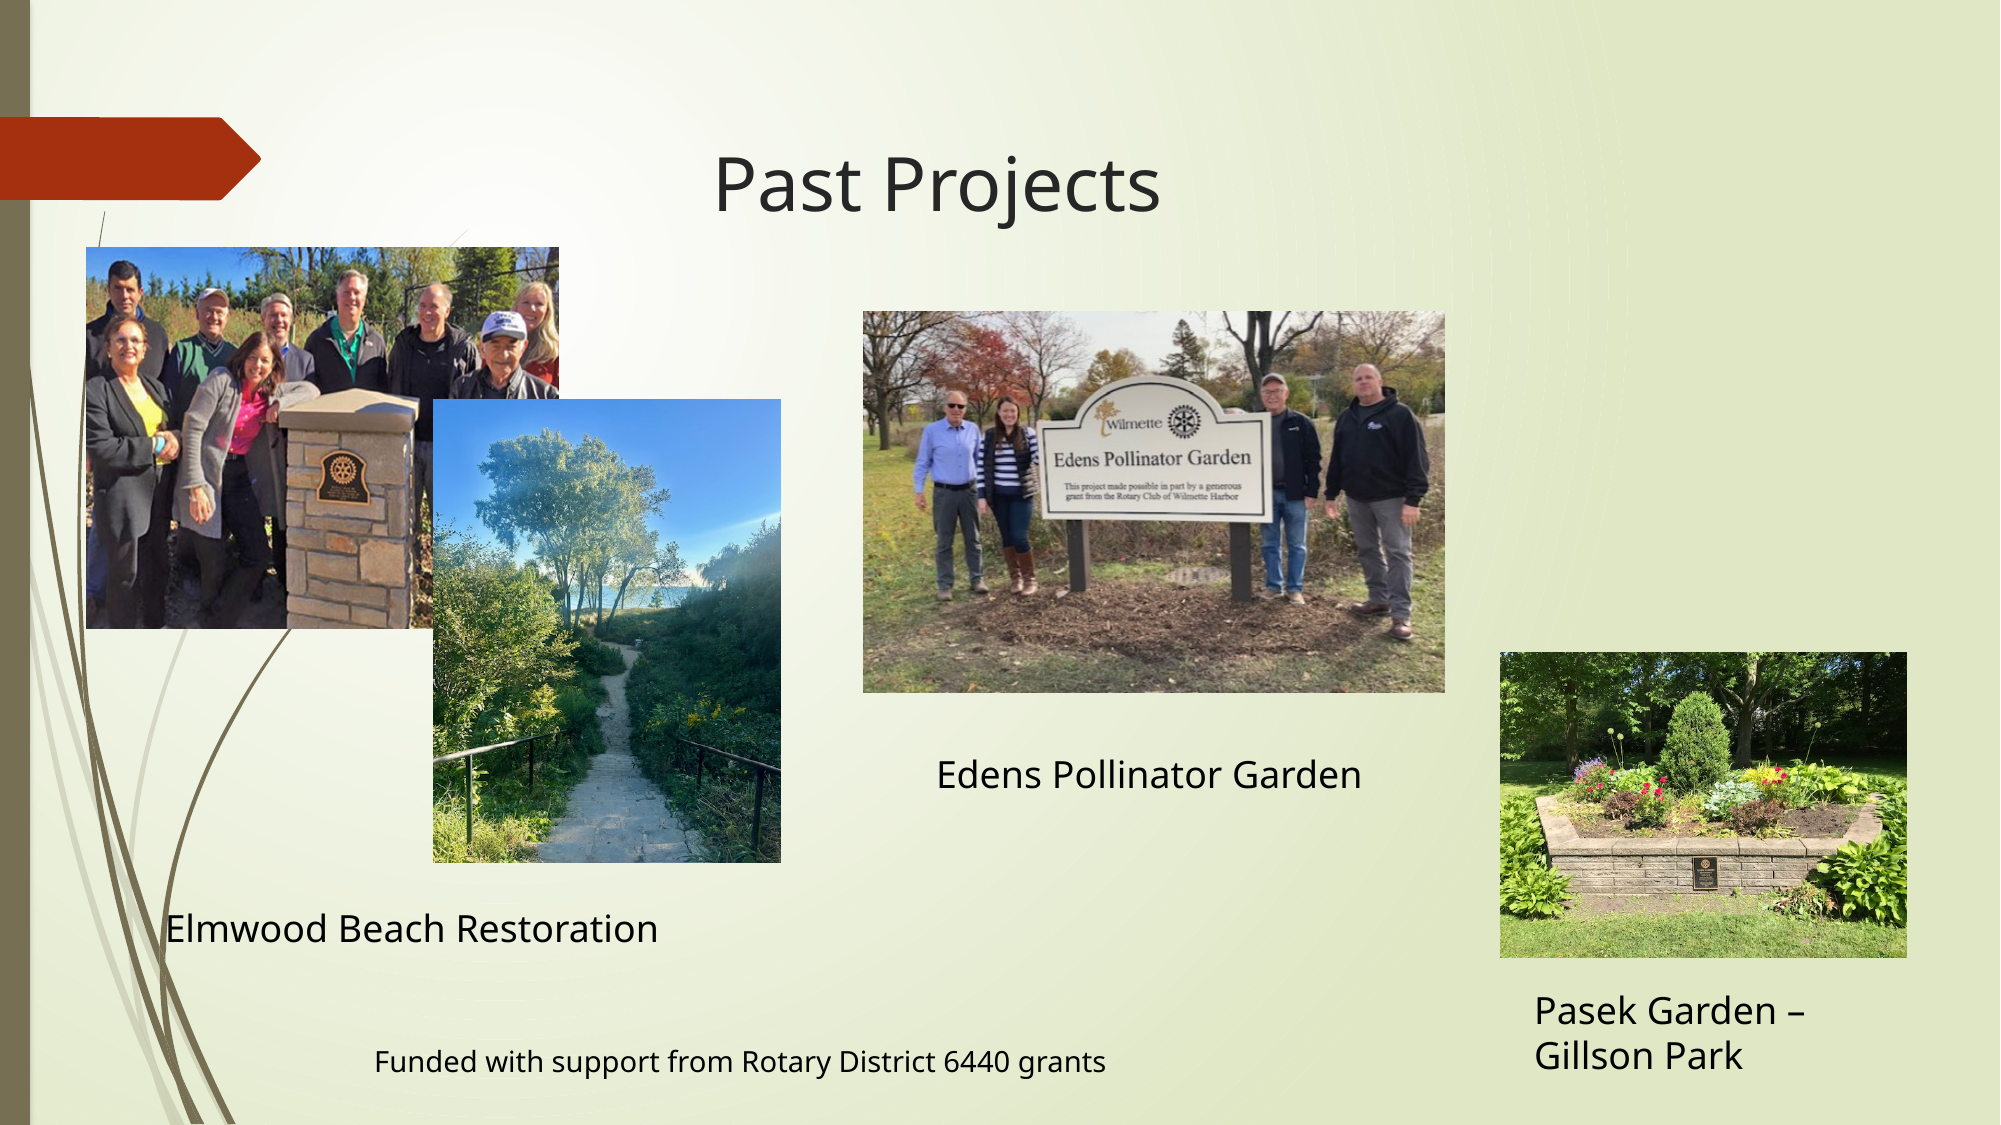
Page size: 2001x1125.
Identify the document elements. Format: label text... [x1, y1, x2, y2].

title Past Projects [138, 39, 1737, 313]
picture [1499, 652, 1908, 959]
text_box Edens Pollinator Garden [921, 743, 1440, 804]
picture [433, 399, 781, 863]
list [863, 311, 1446, 693]
text_box Elmwood Beach Restoration [150, 897, 754, 958]
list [86, 247, 559, 629]
text_box Funded with support from Rotary District 6440 grants [359, 1035, 1391, 1086]
text_box Pasek Garden – Gillson Park [1519, 979, 1862, 1085]
